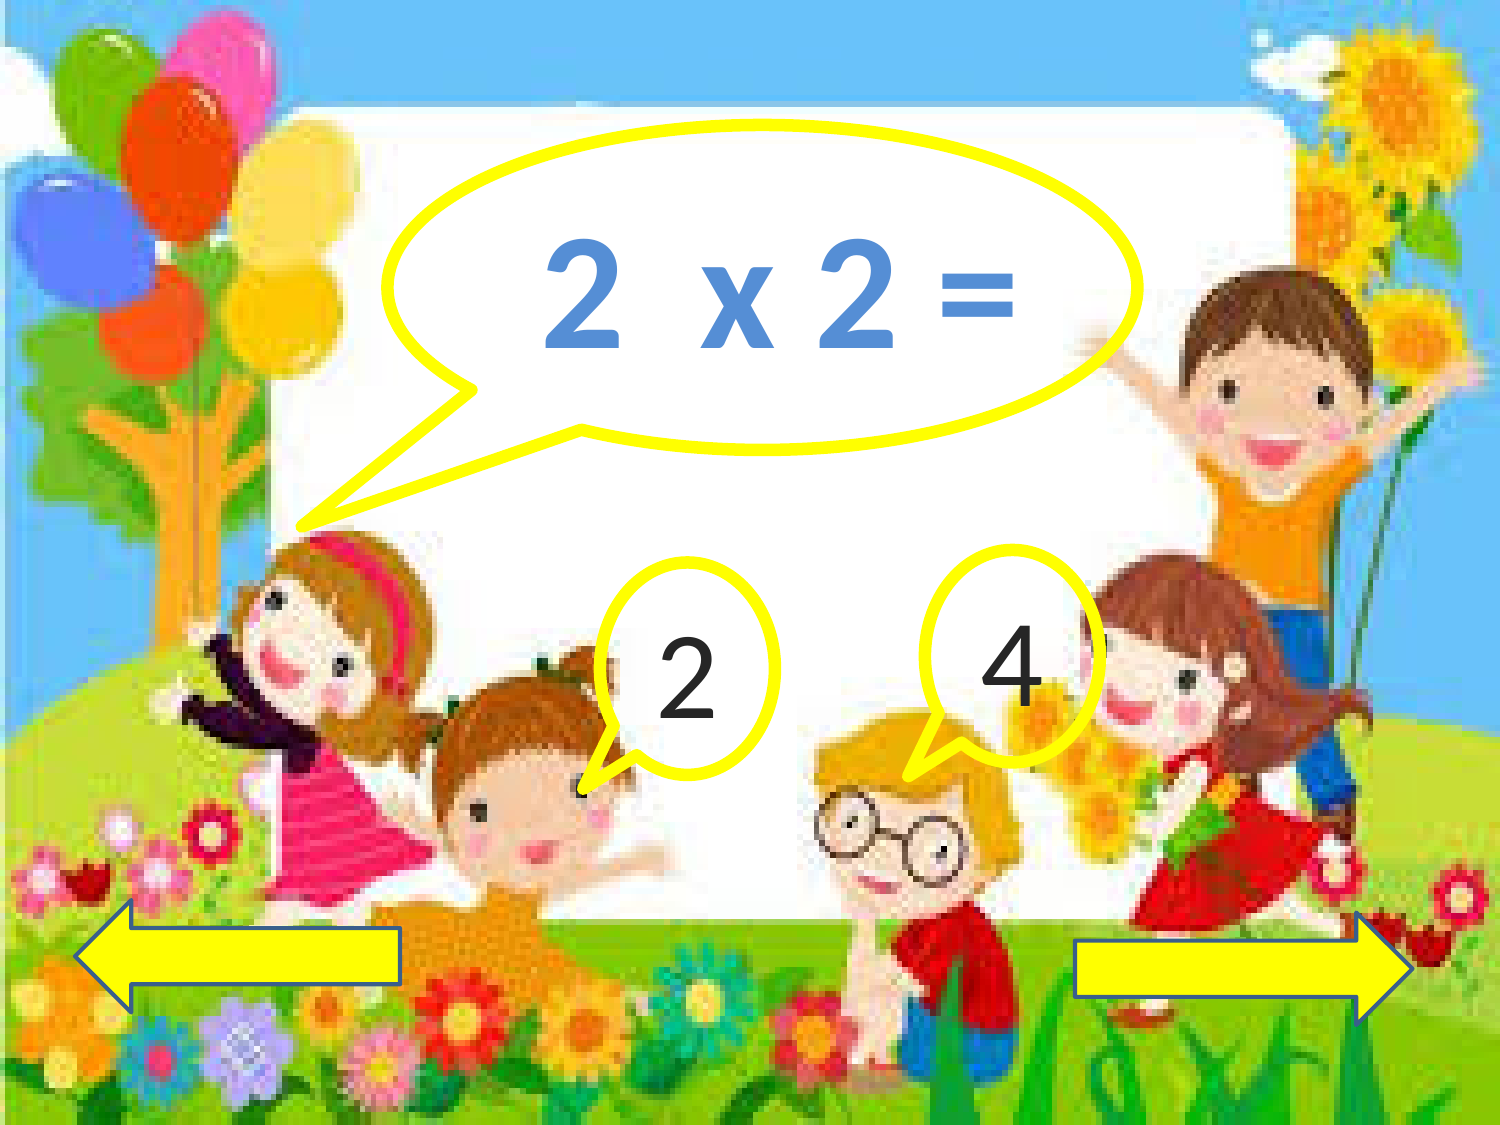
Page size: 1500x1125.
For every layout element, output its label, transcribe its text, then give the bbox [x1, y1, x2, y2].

text_box [1063, 187, 1140, 388]
text_box [1072, 910, 1415, 1027]
text_box [1239, 994, 1392, 1030]
text_box [72, 898, 403, 1015]
text_box [488, 122, 1036, 174]
text_box [299, 174, 1058, 529]
text_box 4 [906, 547, 1102, 778]
text_box [1239, 774, 1392, 944]
text_box 2 [581, 560, 778, 791]
picture [0, 0, 1500, 1125]
text_box 2 x 2 = [487, 174, 1063, 390]
